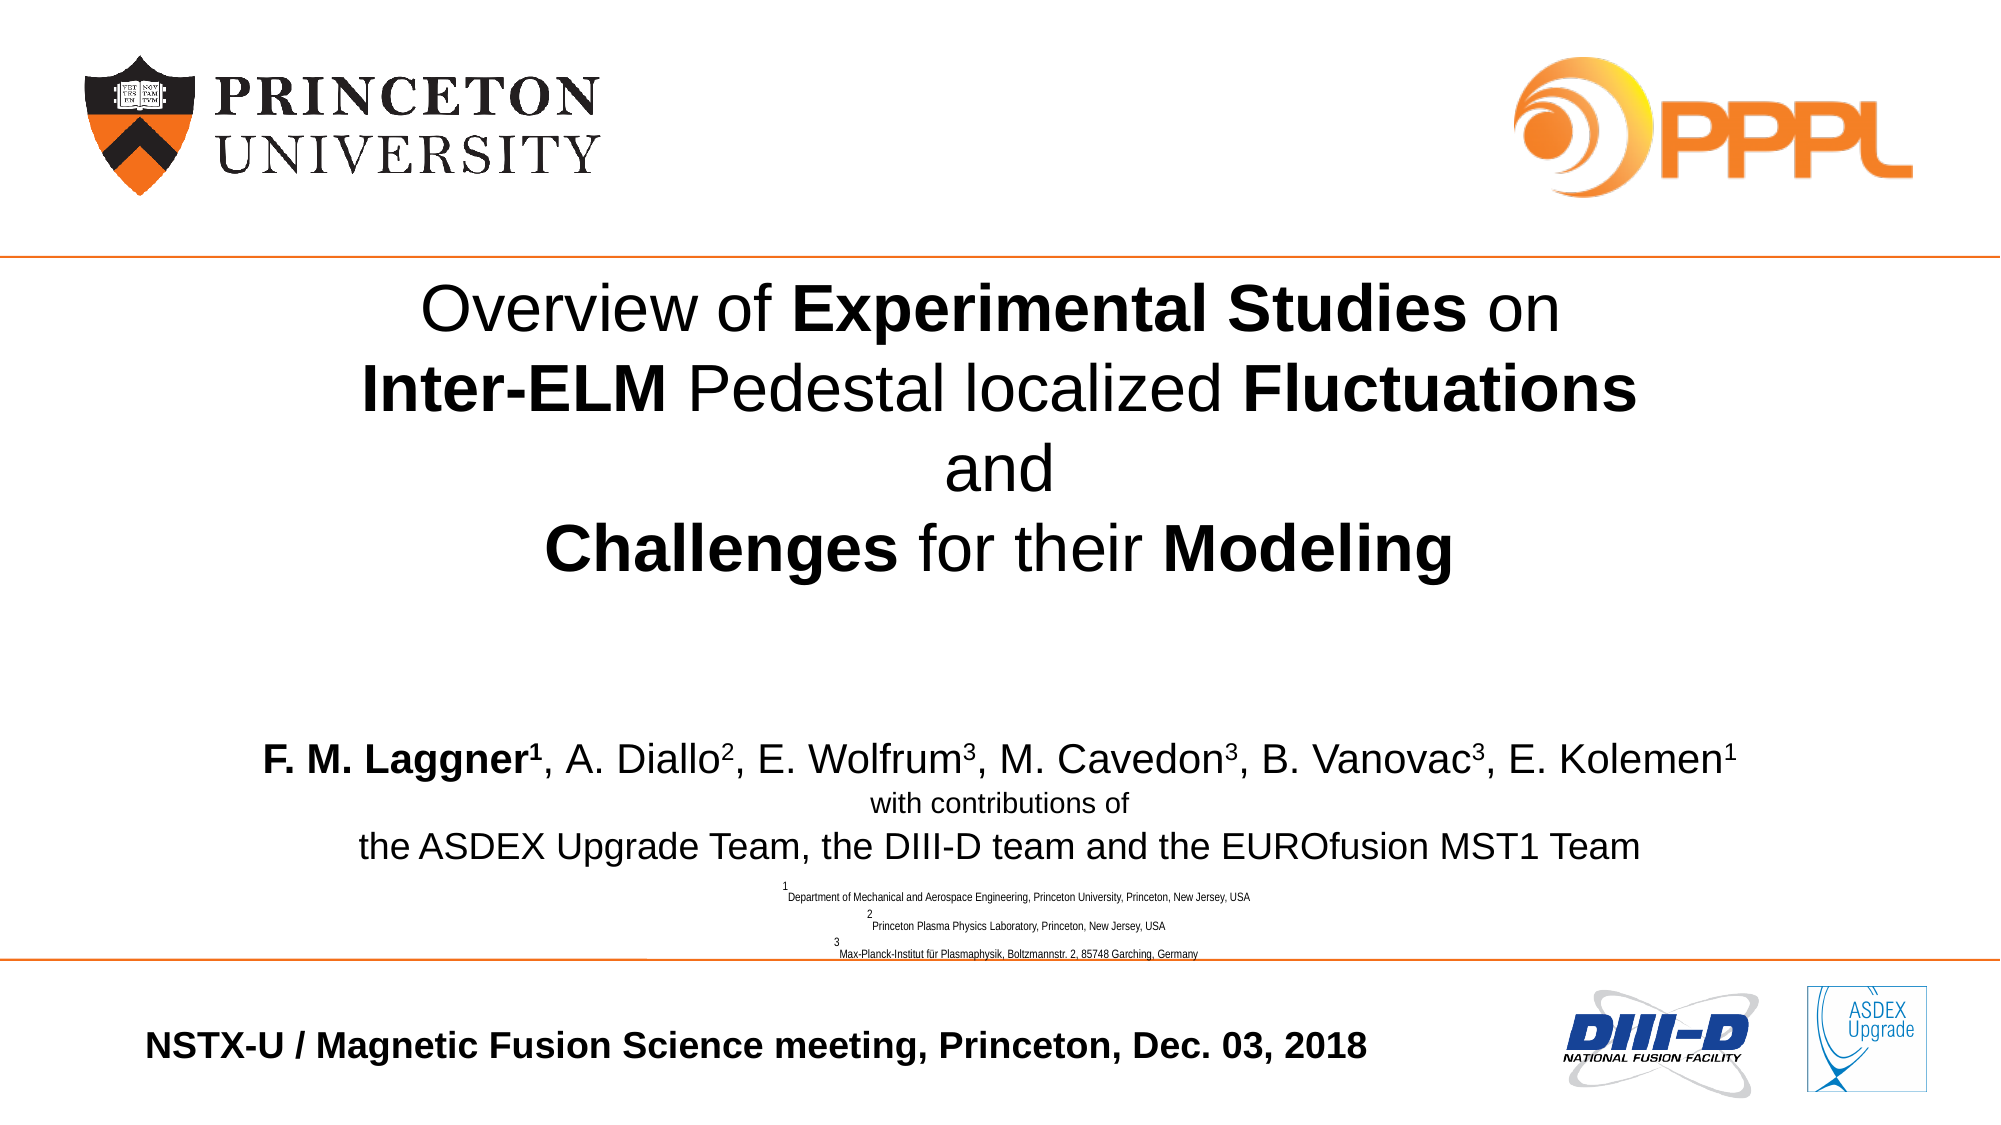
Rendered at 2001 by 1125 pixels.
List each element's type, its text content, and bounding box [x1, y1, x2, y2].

subtitle F. M. Laggner1, A. Diallo2, E. Wolfrum3, M. Cavedon3, B. Vanovac3, E. Kolemen1 with contributions of the ASDEX Upgrade Team, the DIII-D team and the EUROfusion MST1 Team [0, 729, 2000, 832]
picture [1514, 57, 1913, 198]
title Overview of Experimental Studies on Inter-ELM Pedestal localized Fluctuations and Challenges for their Modeling [0, 256, 2000, 585]
picture [0, 0, 685, 255]
list NSTX-U / Magnetic Fusion Science meeting, Princeton, Dec. 03, 2018 [0, 990, 1515, 1097]
picture [1559, 986, 1762, 1101]
picture [1807, 986, 1927, 1092]
text_box 1Department of Mechanical and Aerospace Engineering, Princeton University, Princeton, New Jersey, USA 2Princeton Plasma Physics Laboratory, Princeton, New Jersey, USA 3Max-Planck-Institut für Plasmaphysik, Boltzmannstr. 2, 85748 Garching, Germany [472, 868, 1528, 1025]
